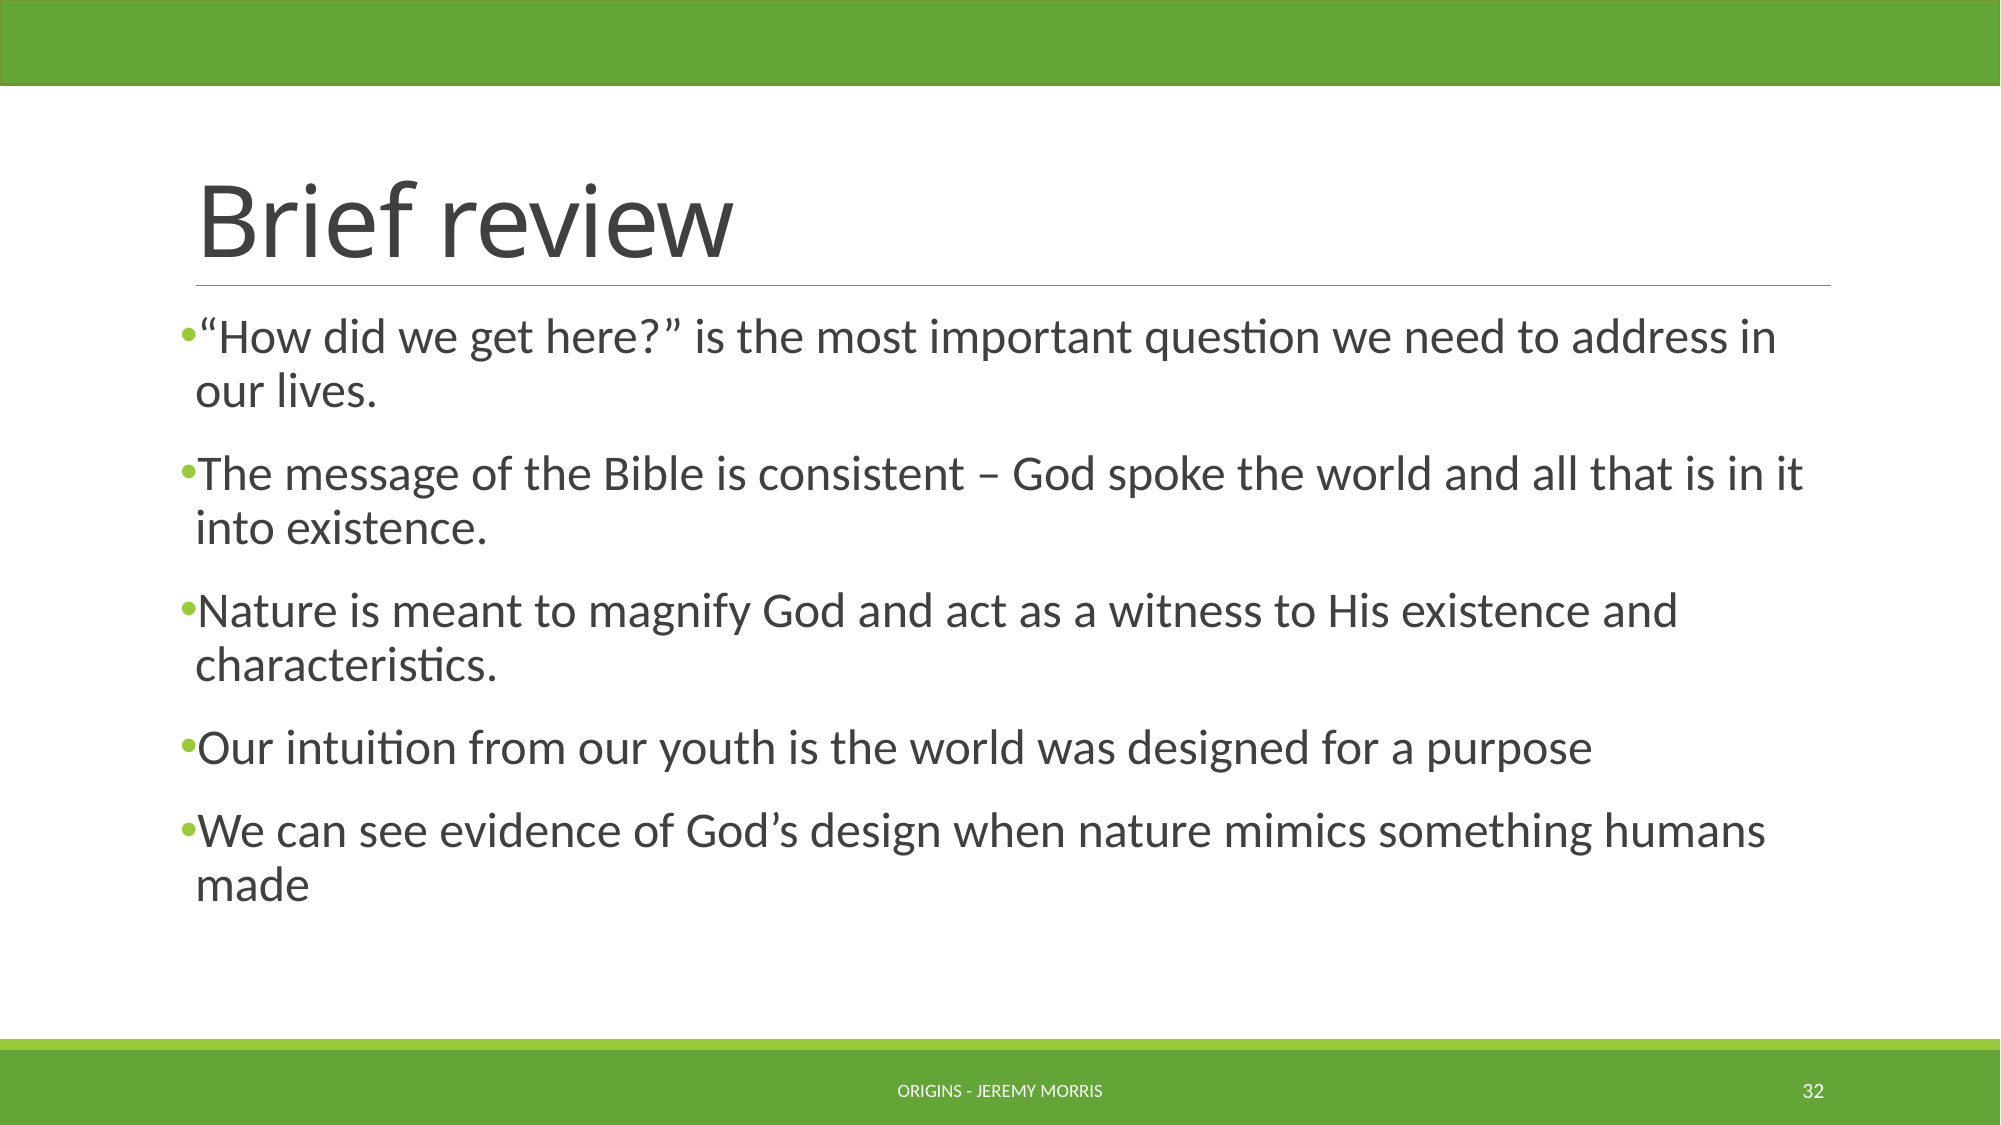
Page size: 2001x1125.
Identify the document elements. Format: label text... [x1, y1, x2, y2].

slide_number 32 [1624, 1059, 1840, 1120]
list “How did we get here?” is the most important question we need to address in our lives. The message of the Bible is consistent – God spoke the world and all that is in it into existence. Nature is meant to magnify God and act as a witness to His existence and characteristics. Our intuition from our youth is the world was designed for a purpose We can see evidence of God’s design when nature mimics something humans made [180, 302, 1830, 963]
title Brief review [180, 47, 1830, 285]
footer Origins - Jeremy Morris [604, 1059, 1396, 1120]
